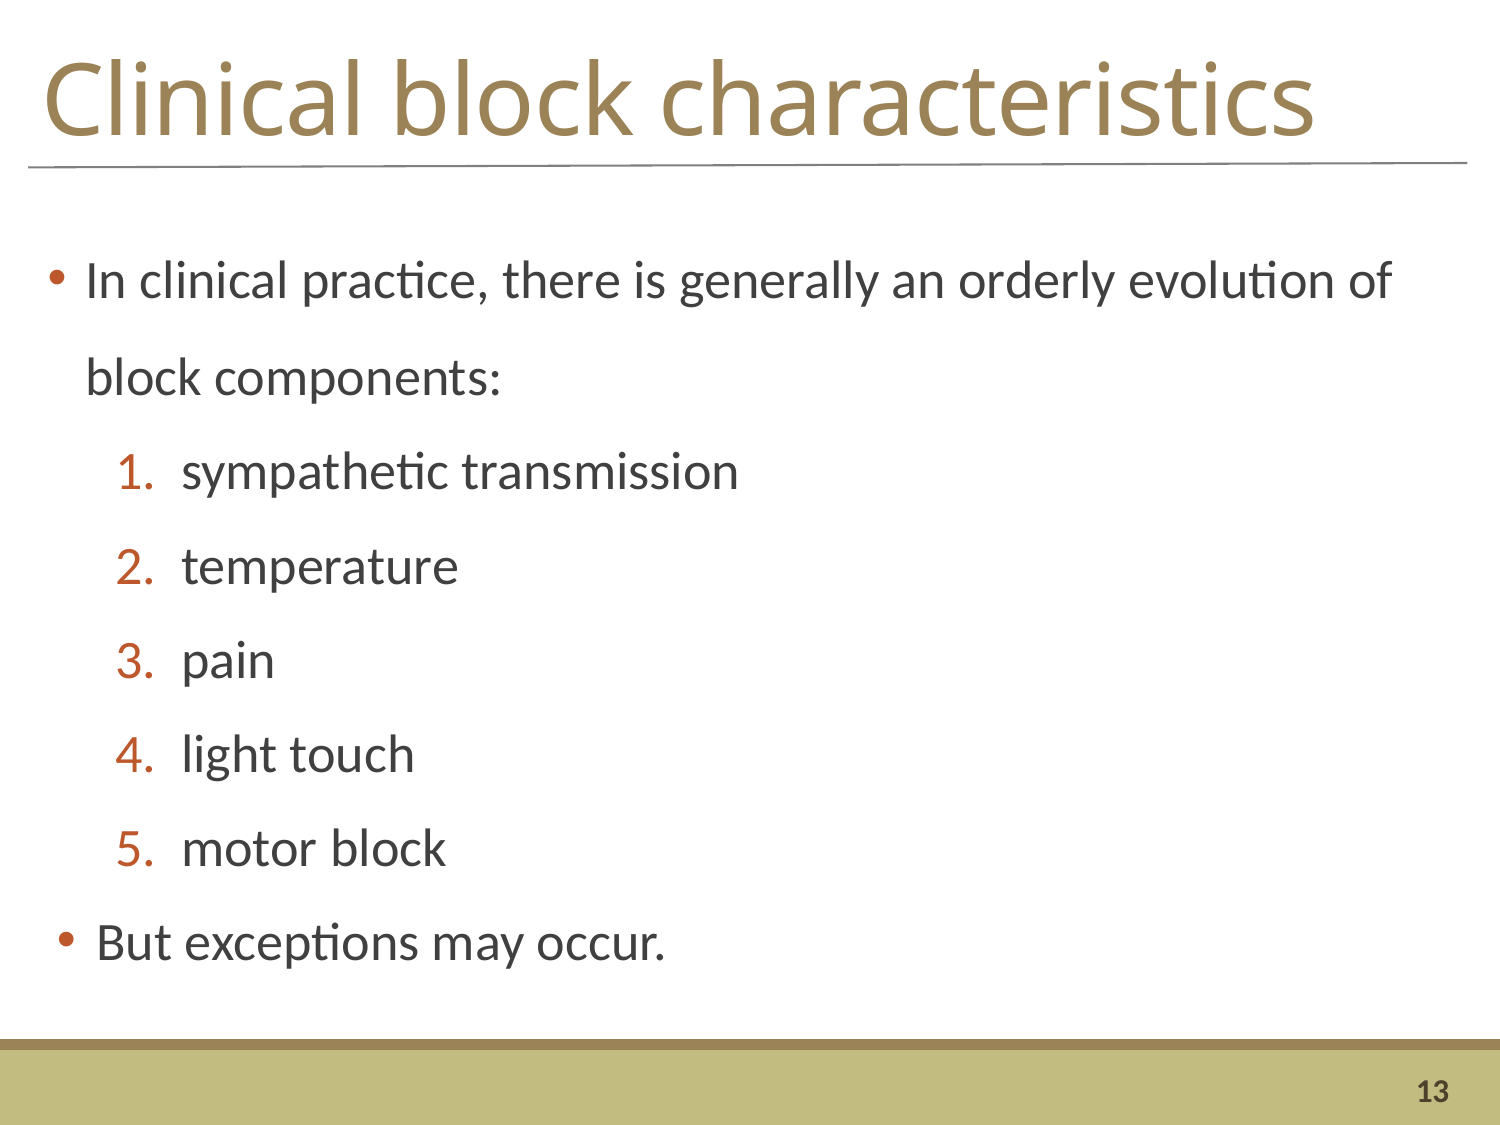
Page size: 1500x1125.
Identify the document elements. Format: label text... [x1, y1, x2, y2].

title Clinical block characteristics [26, 27, 1468, 163]
slide_number 13 [1302, 1059, 1465, 1120]
list In clinical practice, there is generally an orderly evolution of block components: sympathetic transmission temperature pain light touch motor block But exceptions may occur. [39, 204, 1463, 994]
